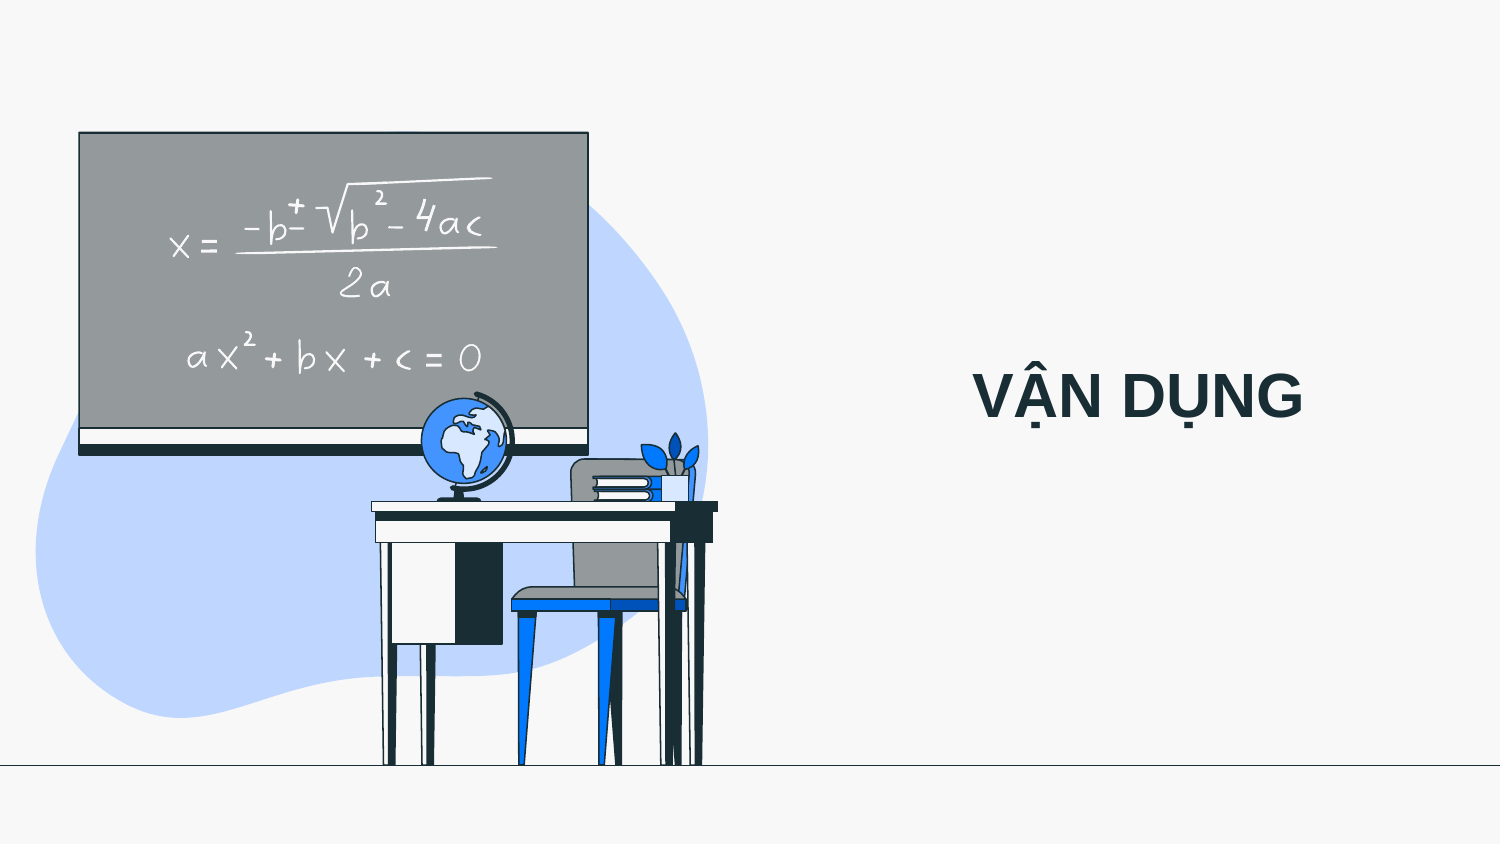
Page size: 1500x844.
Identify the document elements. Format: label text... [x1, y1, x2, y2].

title VẬN DỤNG [885, 332, 1393, 445]
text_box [35, 131, 718, 766]
